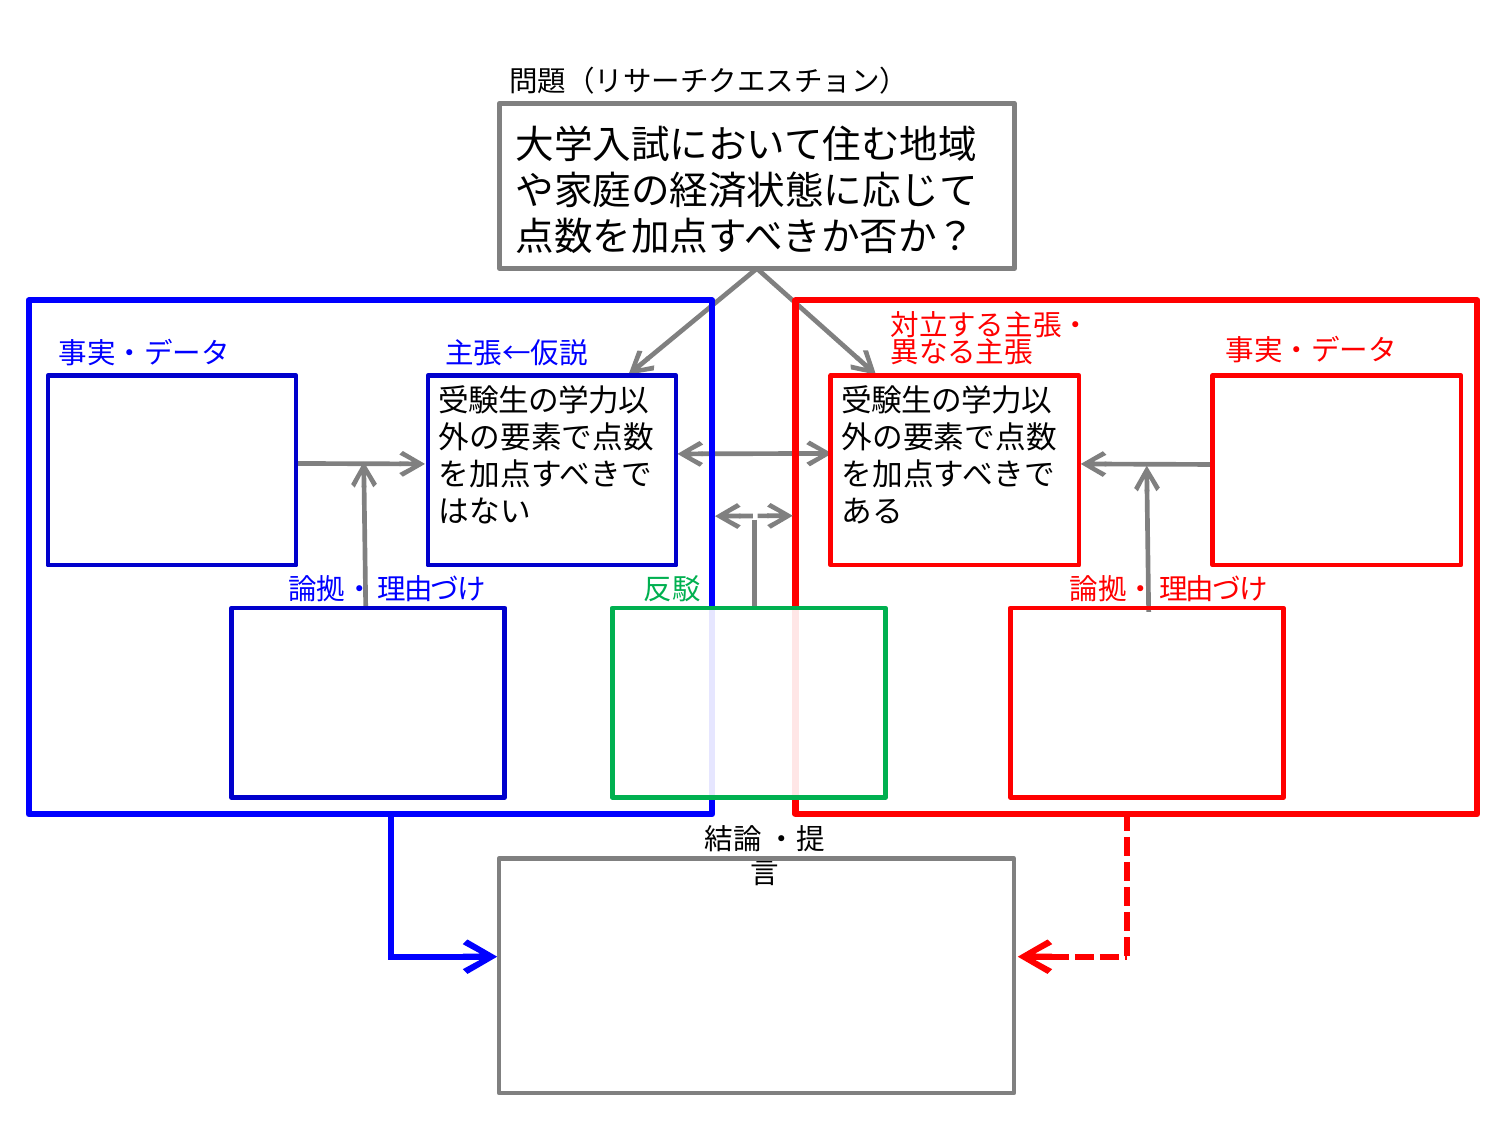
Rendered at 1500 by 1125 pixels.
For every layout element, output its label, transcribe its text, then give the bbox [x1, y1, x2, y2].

text_box 大学入試において住む地域や家庭の経済状態に応じて点数を加点すべきか否か？ [499, 103, 1015, 269]
text_box [612, 607, 886, 798]
text_box [793, 298, 1479, 816]
text_box 受験生の学力以外の要素で点数を加点すべきである [830, 375, 1080, 566]
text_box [760, 268, 877, 375]
text_box [498, 858, 1014, 1094]
text_box 結論・提言 [680, 813, 850, 858]
text_box 問題（リサーチクエスチョン） [494, 55, 964, 105]
text_box [1010, 607, 1284, 798]
text_box [231, 607, 505, 798]
text_box [47, 375, 297, 566]
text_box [628, 268, 758, 375]
text_box [27, 298, 714, 816]
text_box [1212, 375, 1461, 566]
text_box 受験生の学力以外の要素で点数を加点すべきではない [427, 375, 677, 566]
